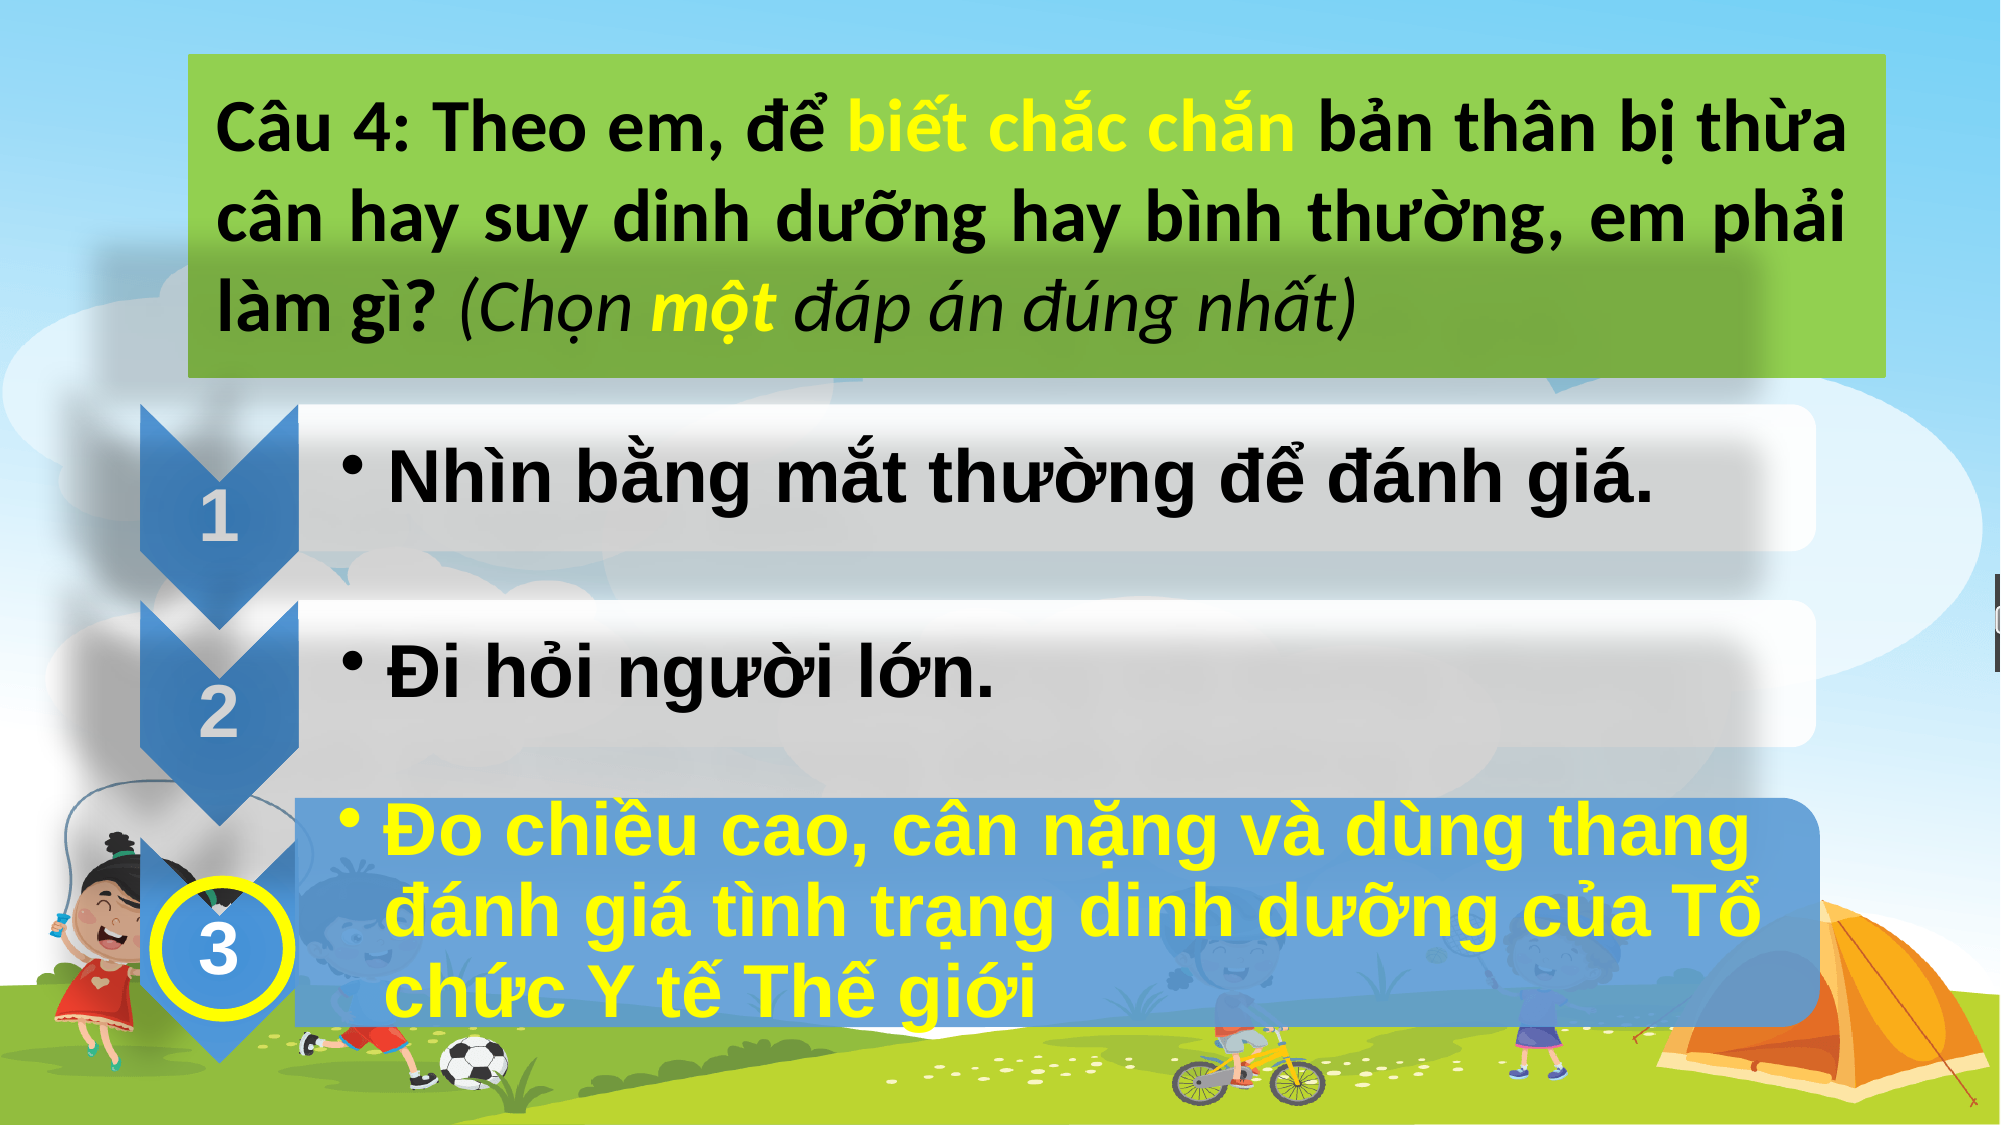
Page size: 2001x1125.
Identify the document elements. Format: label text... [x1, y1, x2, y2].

picture [0, 0, 2001, 1125]
text_box [188, 54, 1886, 378]
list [141, 403, 1819, 1065]
text_box Câu 4: Theo em, để biết chắc chắn bản thân bị thừa cân hay suy dinh dưỡng hay bình thường, em phải làm gì? (Chọn một đáp án đúng nhất) [202, 69, 1864, 355]
